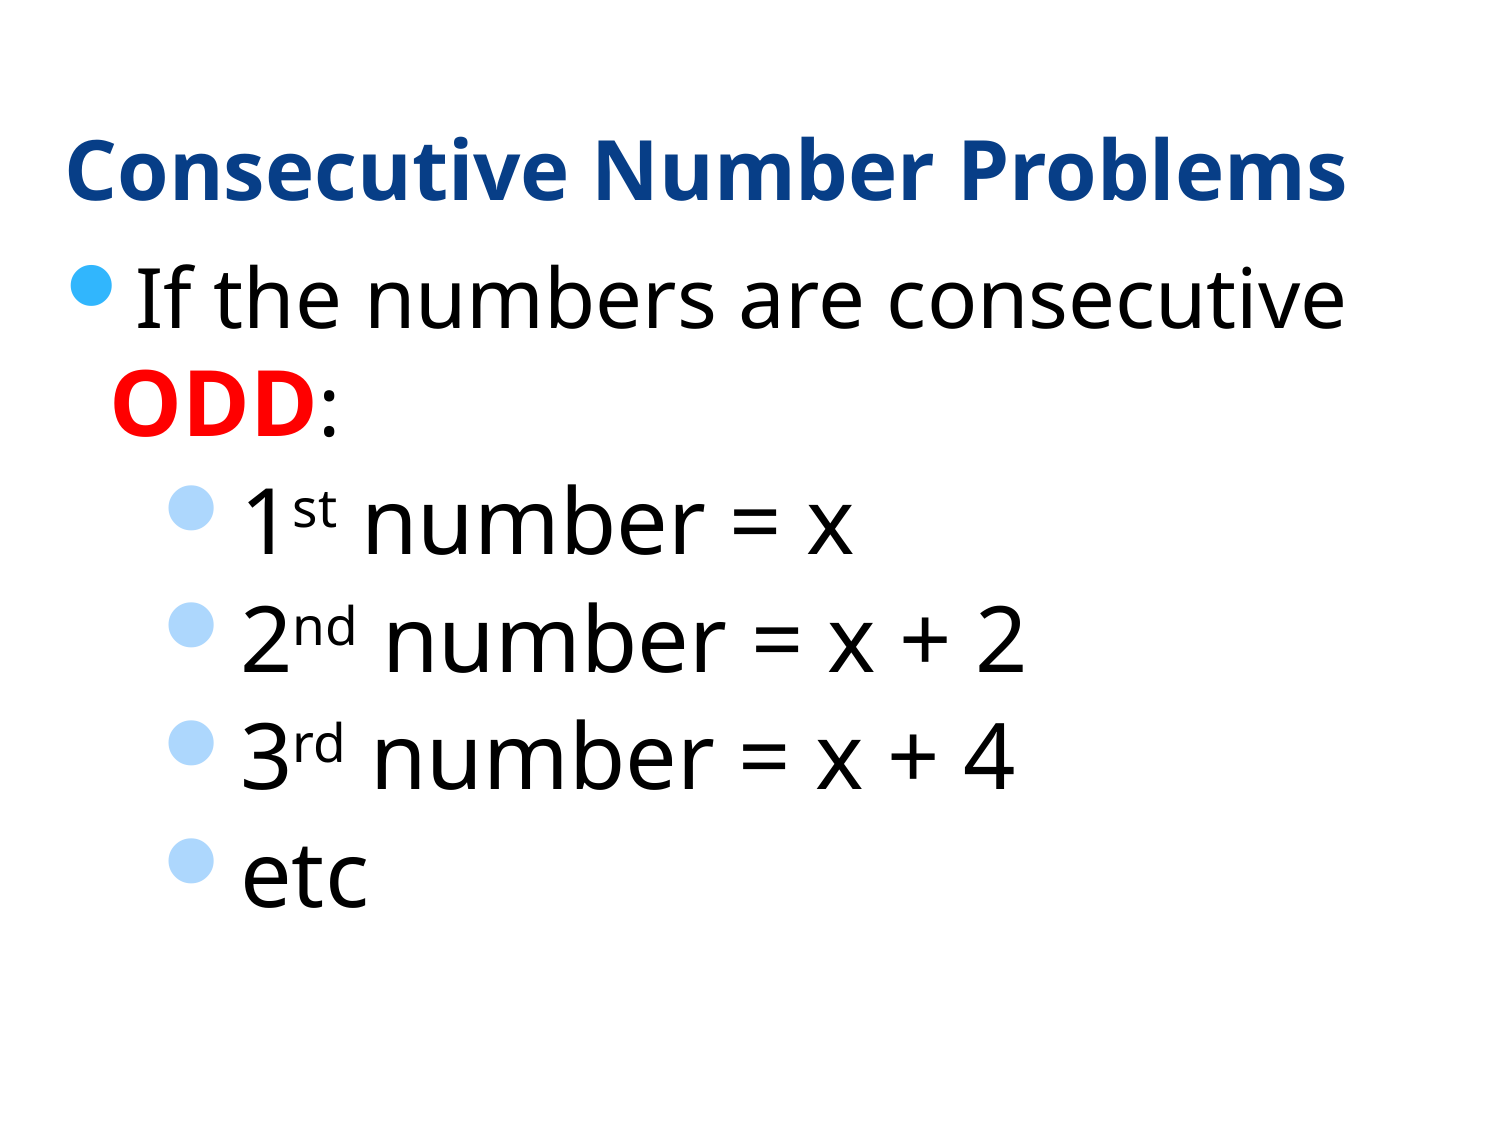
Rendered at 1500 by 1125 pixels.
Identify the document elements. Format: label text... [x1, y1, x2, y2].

title Consecutive Number Problems [50, 45, 1425, 233]
list If the numbers are consecutive ODD: 1st number = x 2nd number = x + 2 3rd number = x + 4 etc [50, 237, 1425, 938]
